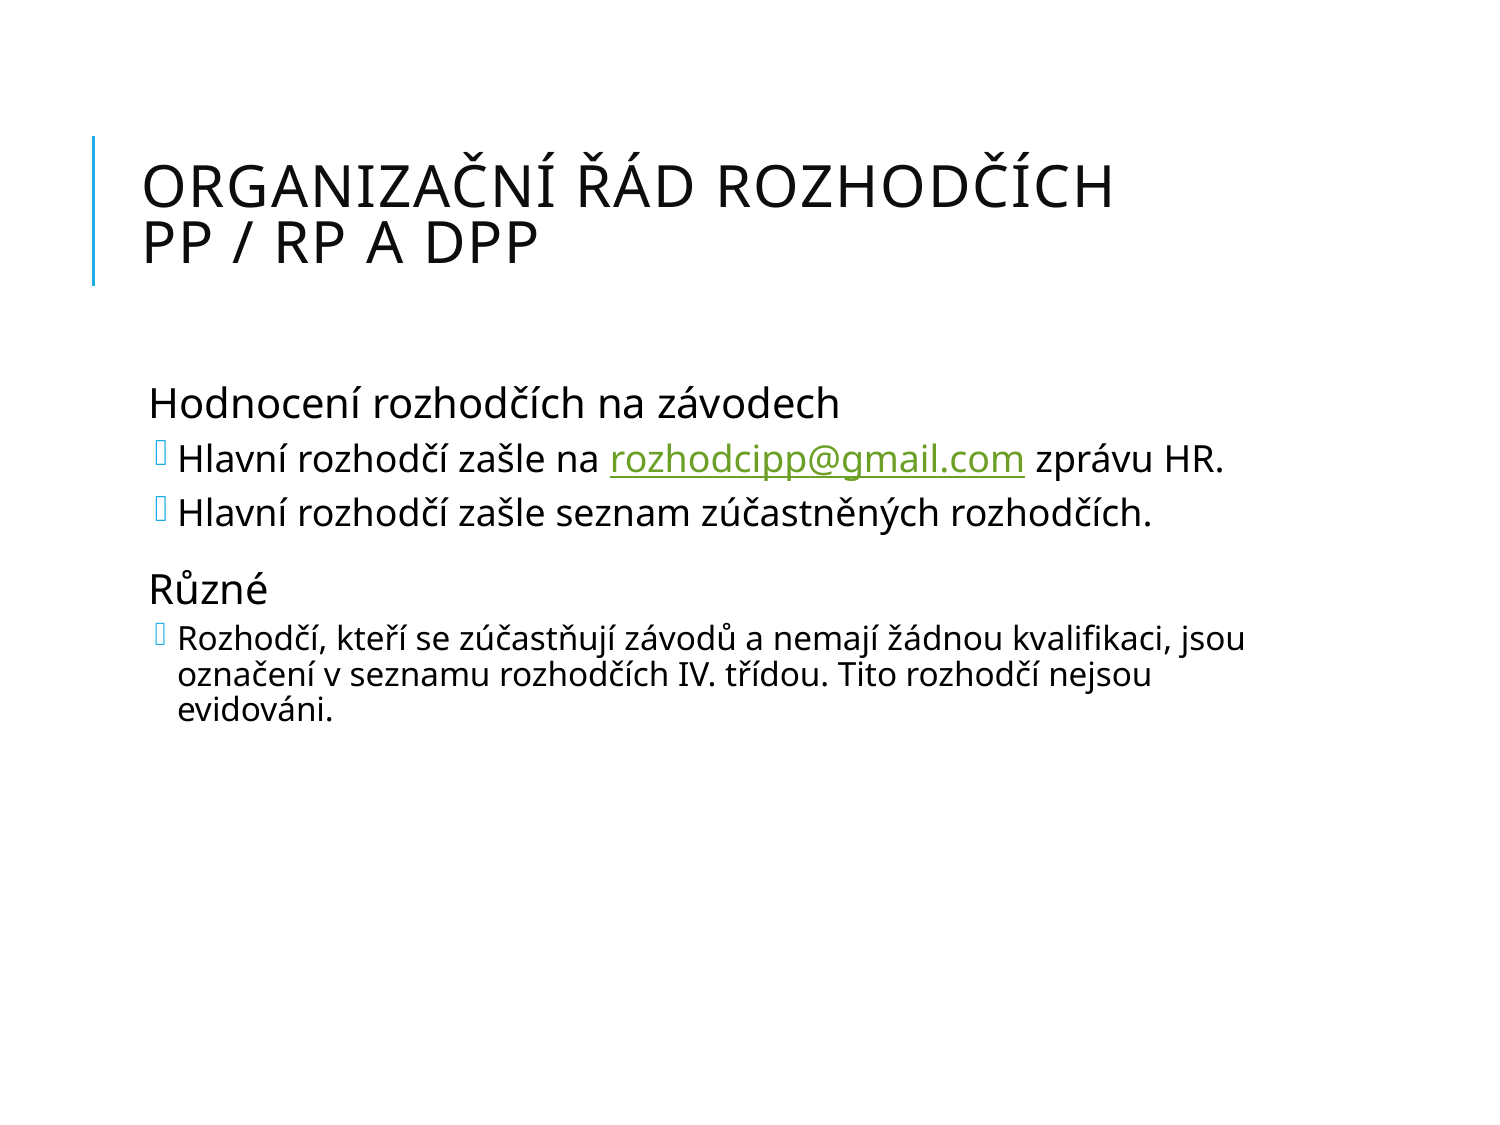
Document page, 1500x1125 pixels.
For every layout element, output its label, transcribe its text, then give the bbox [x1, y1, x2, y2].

list Hodnocení rozhodčích na závodech Hlavní rozhodčí zašle na rozhodcipp@gmail.com zprávu HR. Hlavní rozhodčí zašle seznam zúčastněných rozhodčích. Různé Rozhodčí, kteří se zúčastňují závodů a nemají žádnou kvalifikaci, jsou označení v seznamu rozhodčích IV. třídou. Tito rozhodčí nejsou evidováni. [126, 375, 1322, 1035]
title ORGANIZAČNÍ ŘÁD ROZHODČÍCH PP / RP A DPP [126, 96, 1322, 342]
